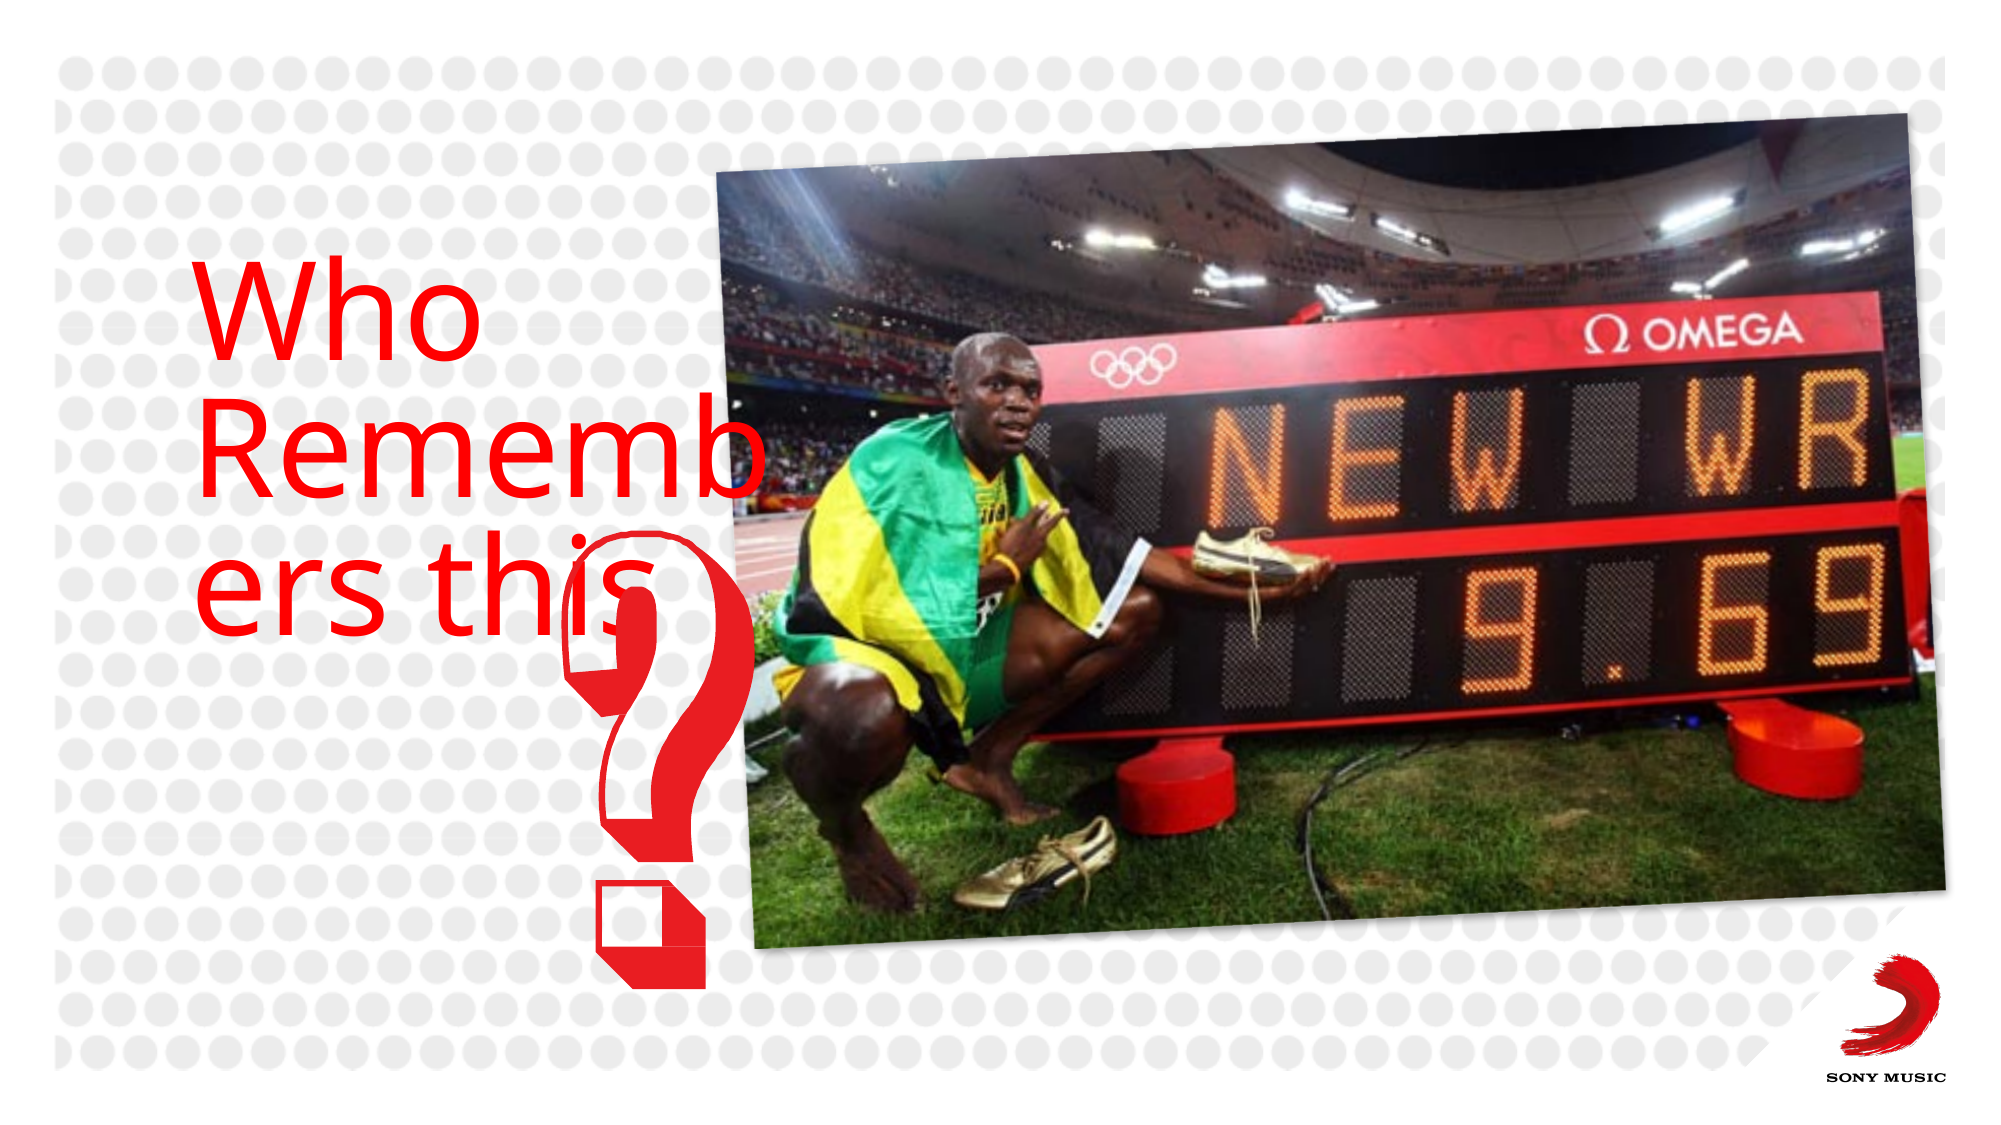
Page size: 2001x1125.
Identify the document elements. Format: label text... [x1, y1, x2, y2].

text_box [561, 530, 727, 863]
picture [54, 54, 1952, 1083]
text_box [595, 880, 706, 990]
title Who Remembers this [190, 137, 844, 775]
